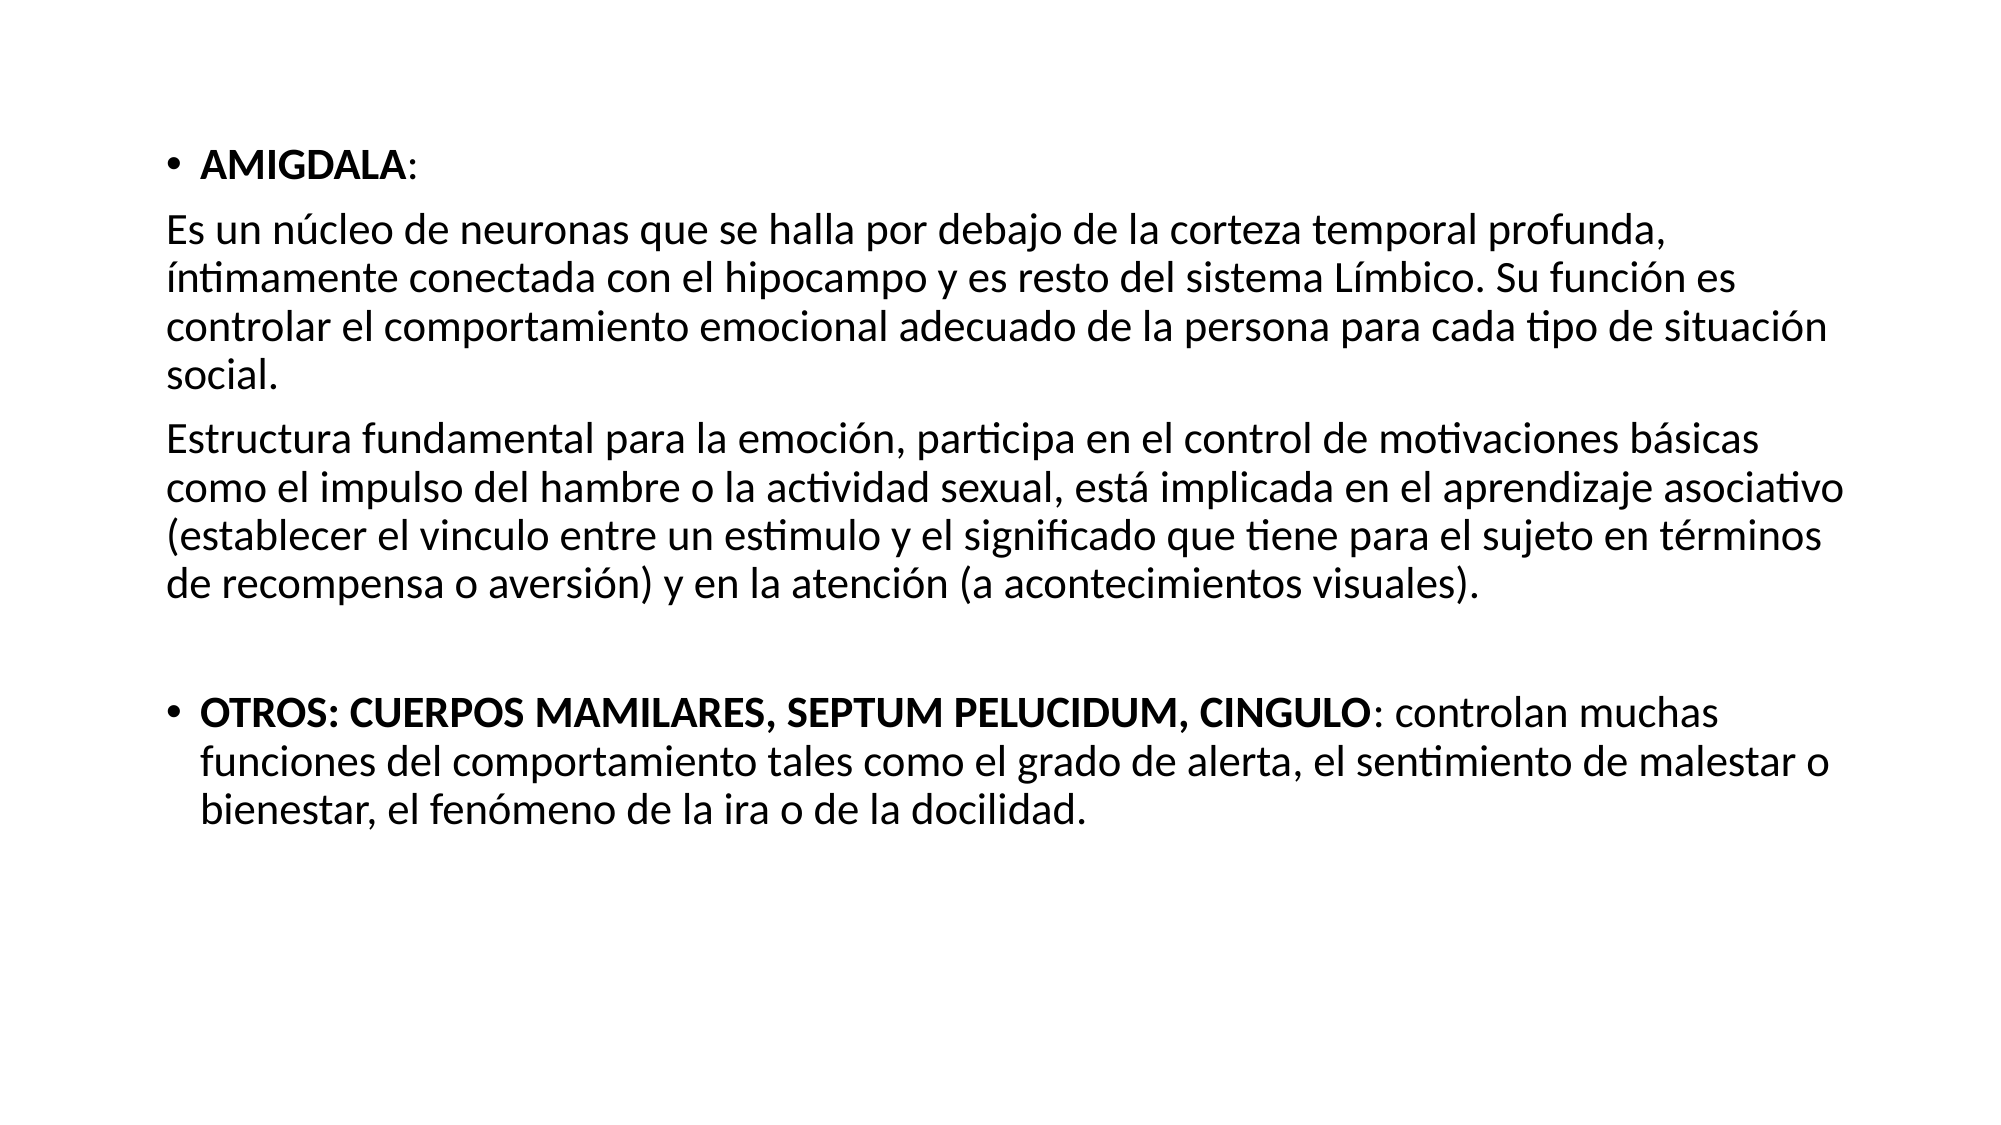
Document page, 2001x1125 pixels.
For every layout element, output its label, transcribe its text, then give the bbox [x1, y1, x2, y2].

list AMIGDALA: Es un núcleo de neuronas que se halla por debajo de la corteza temporal profunda, íntimamente conectada con el hipocampo y es resto del sistema Límbico. Su función es controlar el comportamiento emocional adecuado de la persona para cada tipo de situación social. Estructura fundamental para la emoción, participa en el control de motivaciones básicas como el impulso del hambre o la actividad sexual, está implicada en el aprendizaje asociativo (establecer el vinculo entre un estimulo y el significado que tiene para el sujeto en términos de recompensa o aversión) y en la atención (a acontecimientos visuales). OTROS: CUERPOS MAMILARES, SEPTUM PELUCIDUM, CINGULO: controlan muchas funciones del comportamiento tales como el grado de alerta, el sentimiento de malestar o bienestar, el fenómeno de la ira o de la docilidad. [151, 133, 1877, 848]
